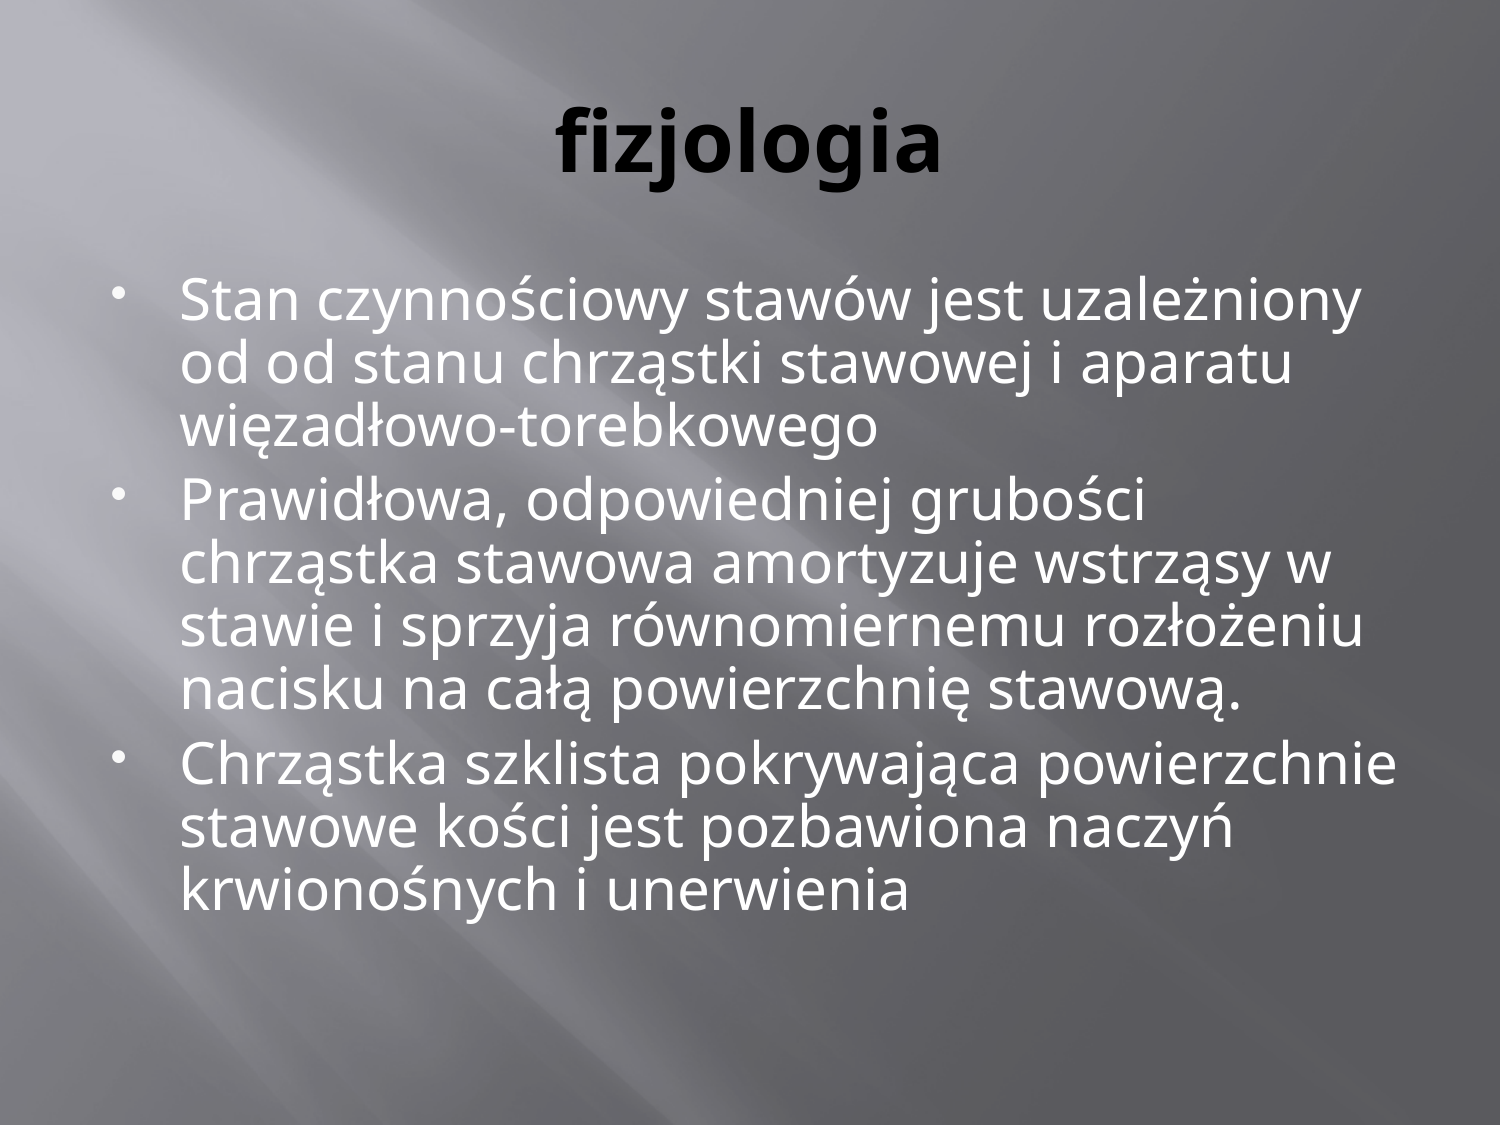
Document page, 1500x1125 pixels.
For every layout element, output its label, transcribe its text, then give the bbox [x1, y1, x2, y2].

list Stan czynnościowy stawów jest uzależniony od od stanu chrząstki stawowej i aparatu więzadłowo-torebkowego Prawidłowa, odpowiedniej grubości chrząstka stawowa amortyzuje wstrząsy w stawie i sprzyja równomiernemu rozłożeniu nacisku na całą powierzchnię stawową. Chrząstka szklista pokrywająca powierzchnie stawowe kości jest pozbawiona naczyń krwionośnych i unerwienia [75, 262, 1425, 1035]
title fizjologia [75, 45, 1425, 233]
